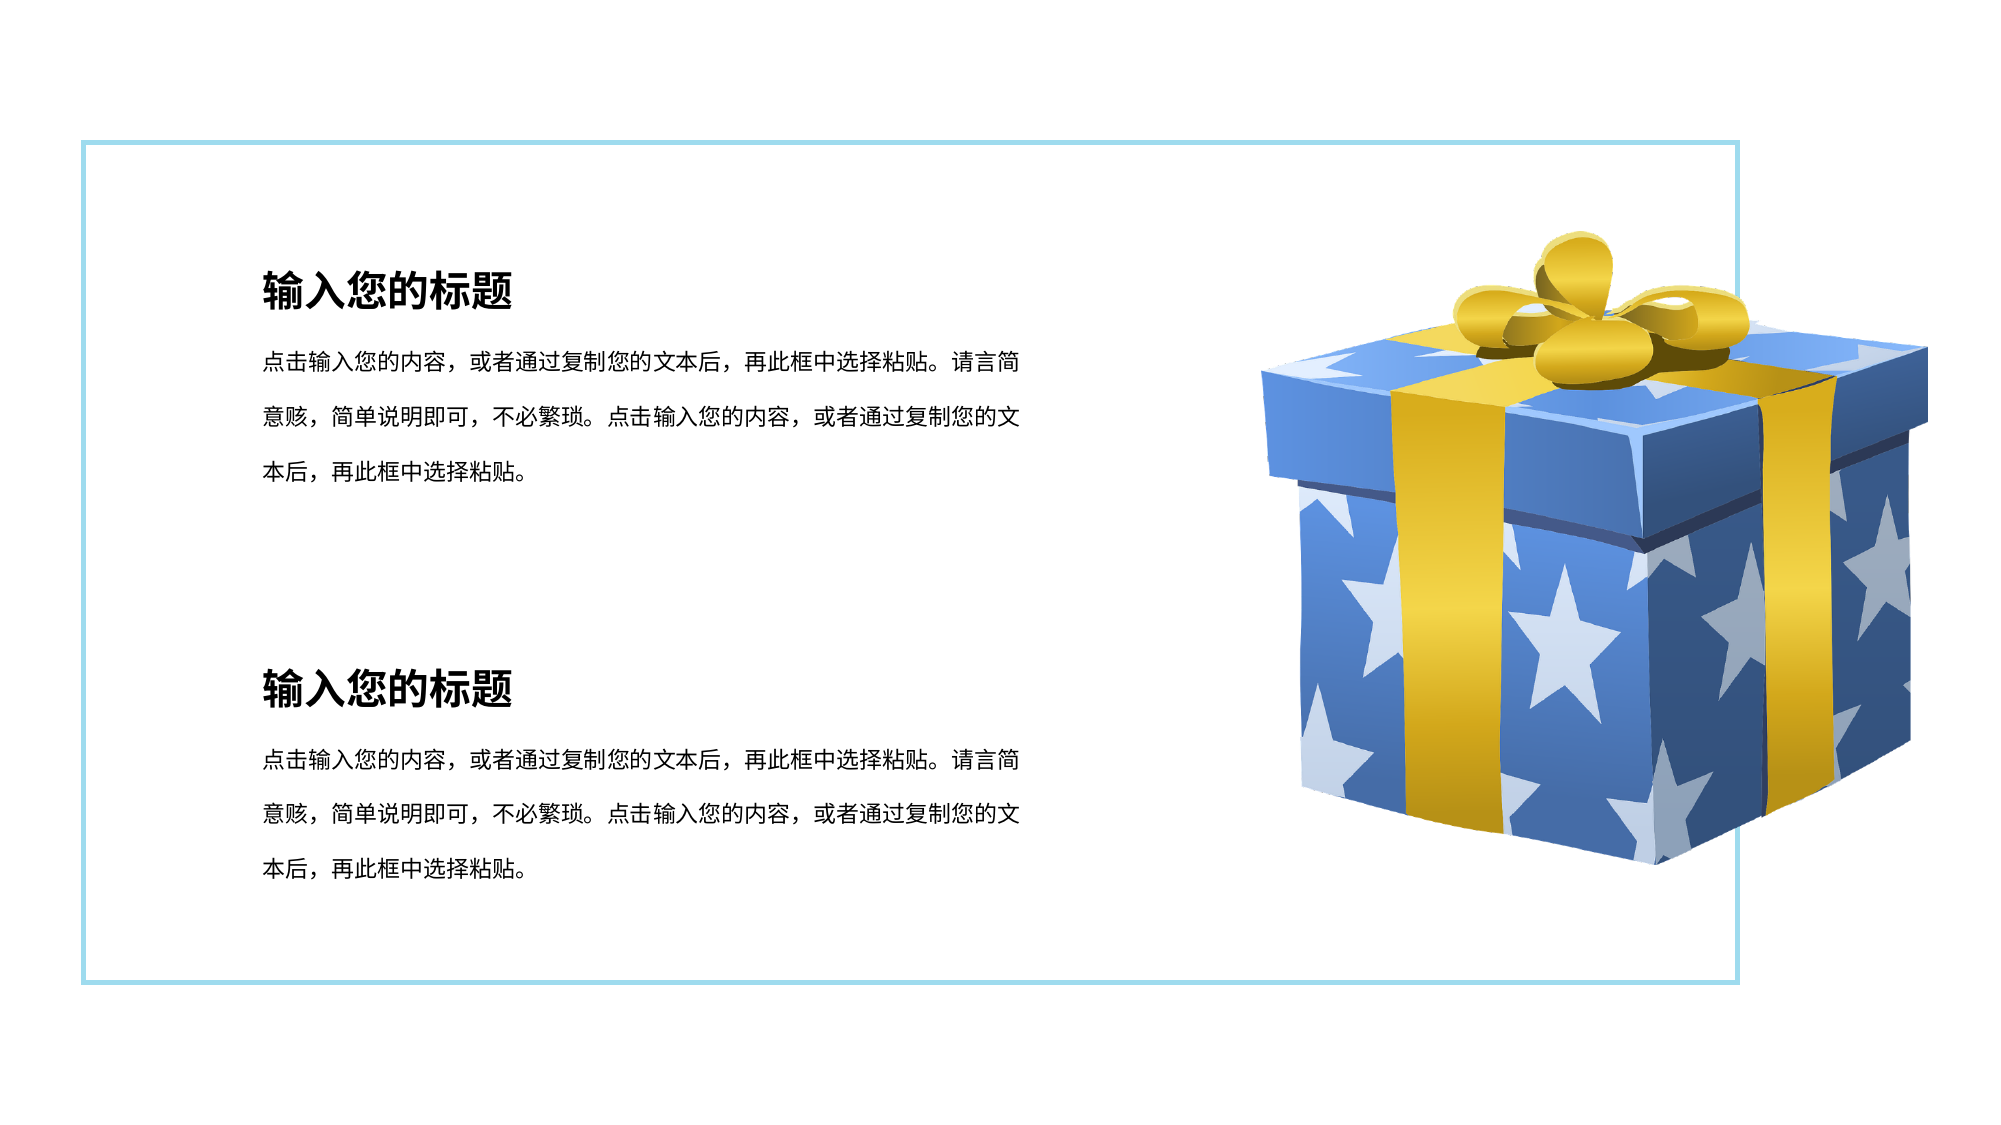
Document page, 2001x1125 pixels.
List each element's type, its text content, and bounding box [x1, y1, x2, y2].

text_box 点击输入您的内容，或者通过复制您的文本后，再此框中选择粘贴。请言简意赅，简单说明即可，不必繁琐。点击输入您的内容，或者通过复制您的文本后，再此框中选择粘贴。 [247, 710, 1048, 890]
text_box 点击输入您的内容，或者通过复制您的文本后，再此框中选择粘贴。请言简意赅，简单说明即可，不必繁琐。点击输入您的内容，或者通过复制您的文本后，再此框中选择粘贴。 [247, 312, 1048, 493]
text_box 输入您的标题 [247, 207, 629, 312]
text_box [82, 141, 1738, 984]
text_box 输入您的标题 [247, 605, 629, 710]
picture [1261, 231, 1928, 865]
